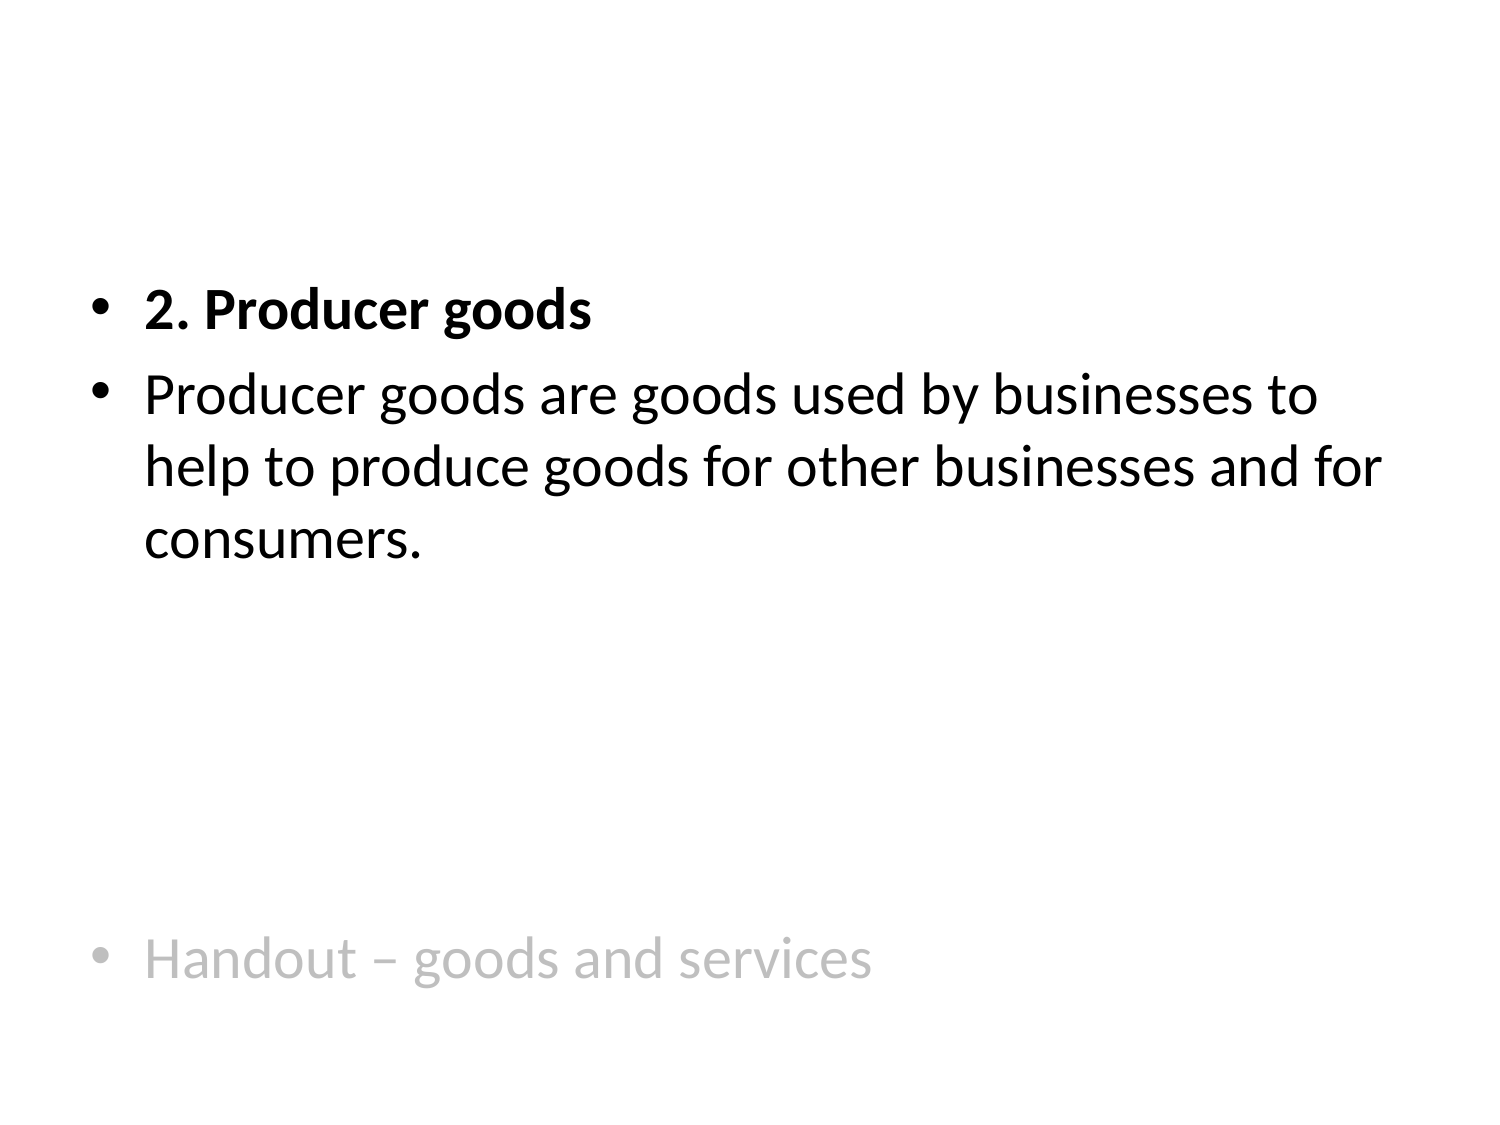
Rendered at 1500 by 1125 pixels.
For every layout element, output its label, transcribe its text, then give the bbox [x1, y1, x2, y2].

list 2. Producer goods Producer goods are goods used by businesses to help to produce goods for other businesses and for consumers. Handout – goods and services [75, 262, 1425, 1005]
